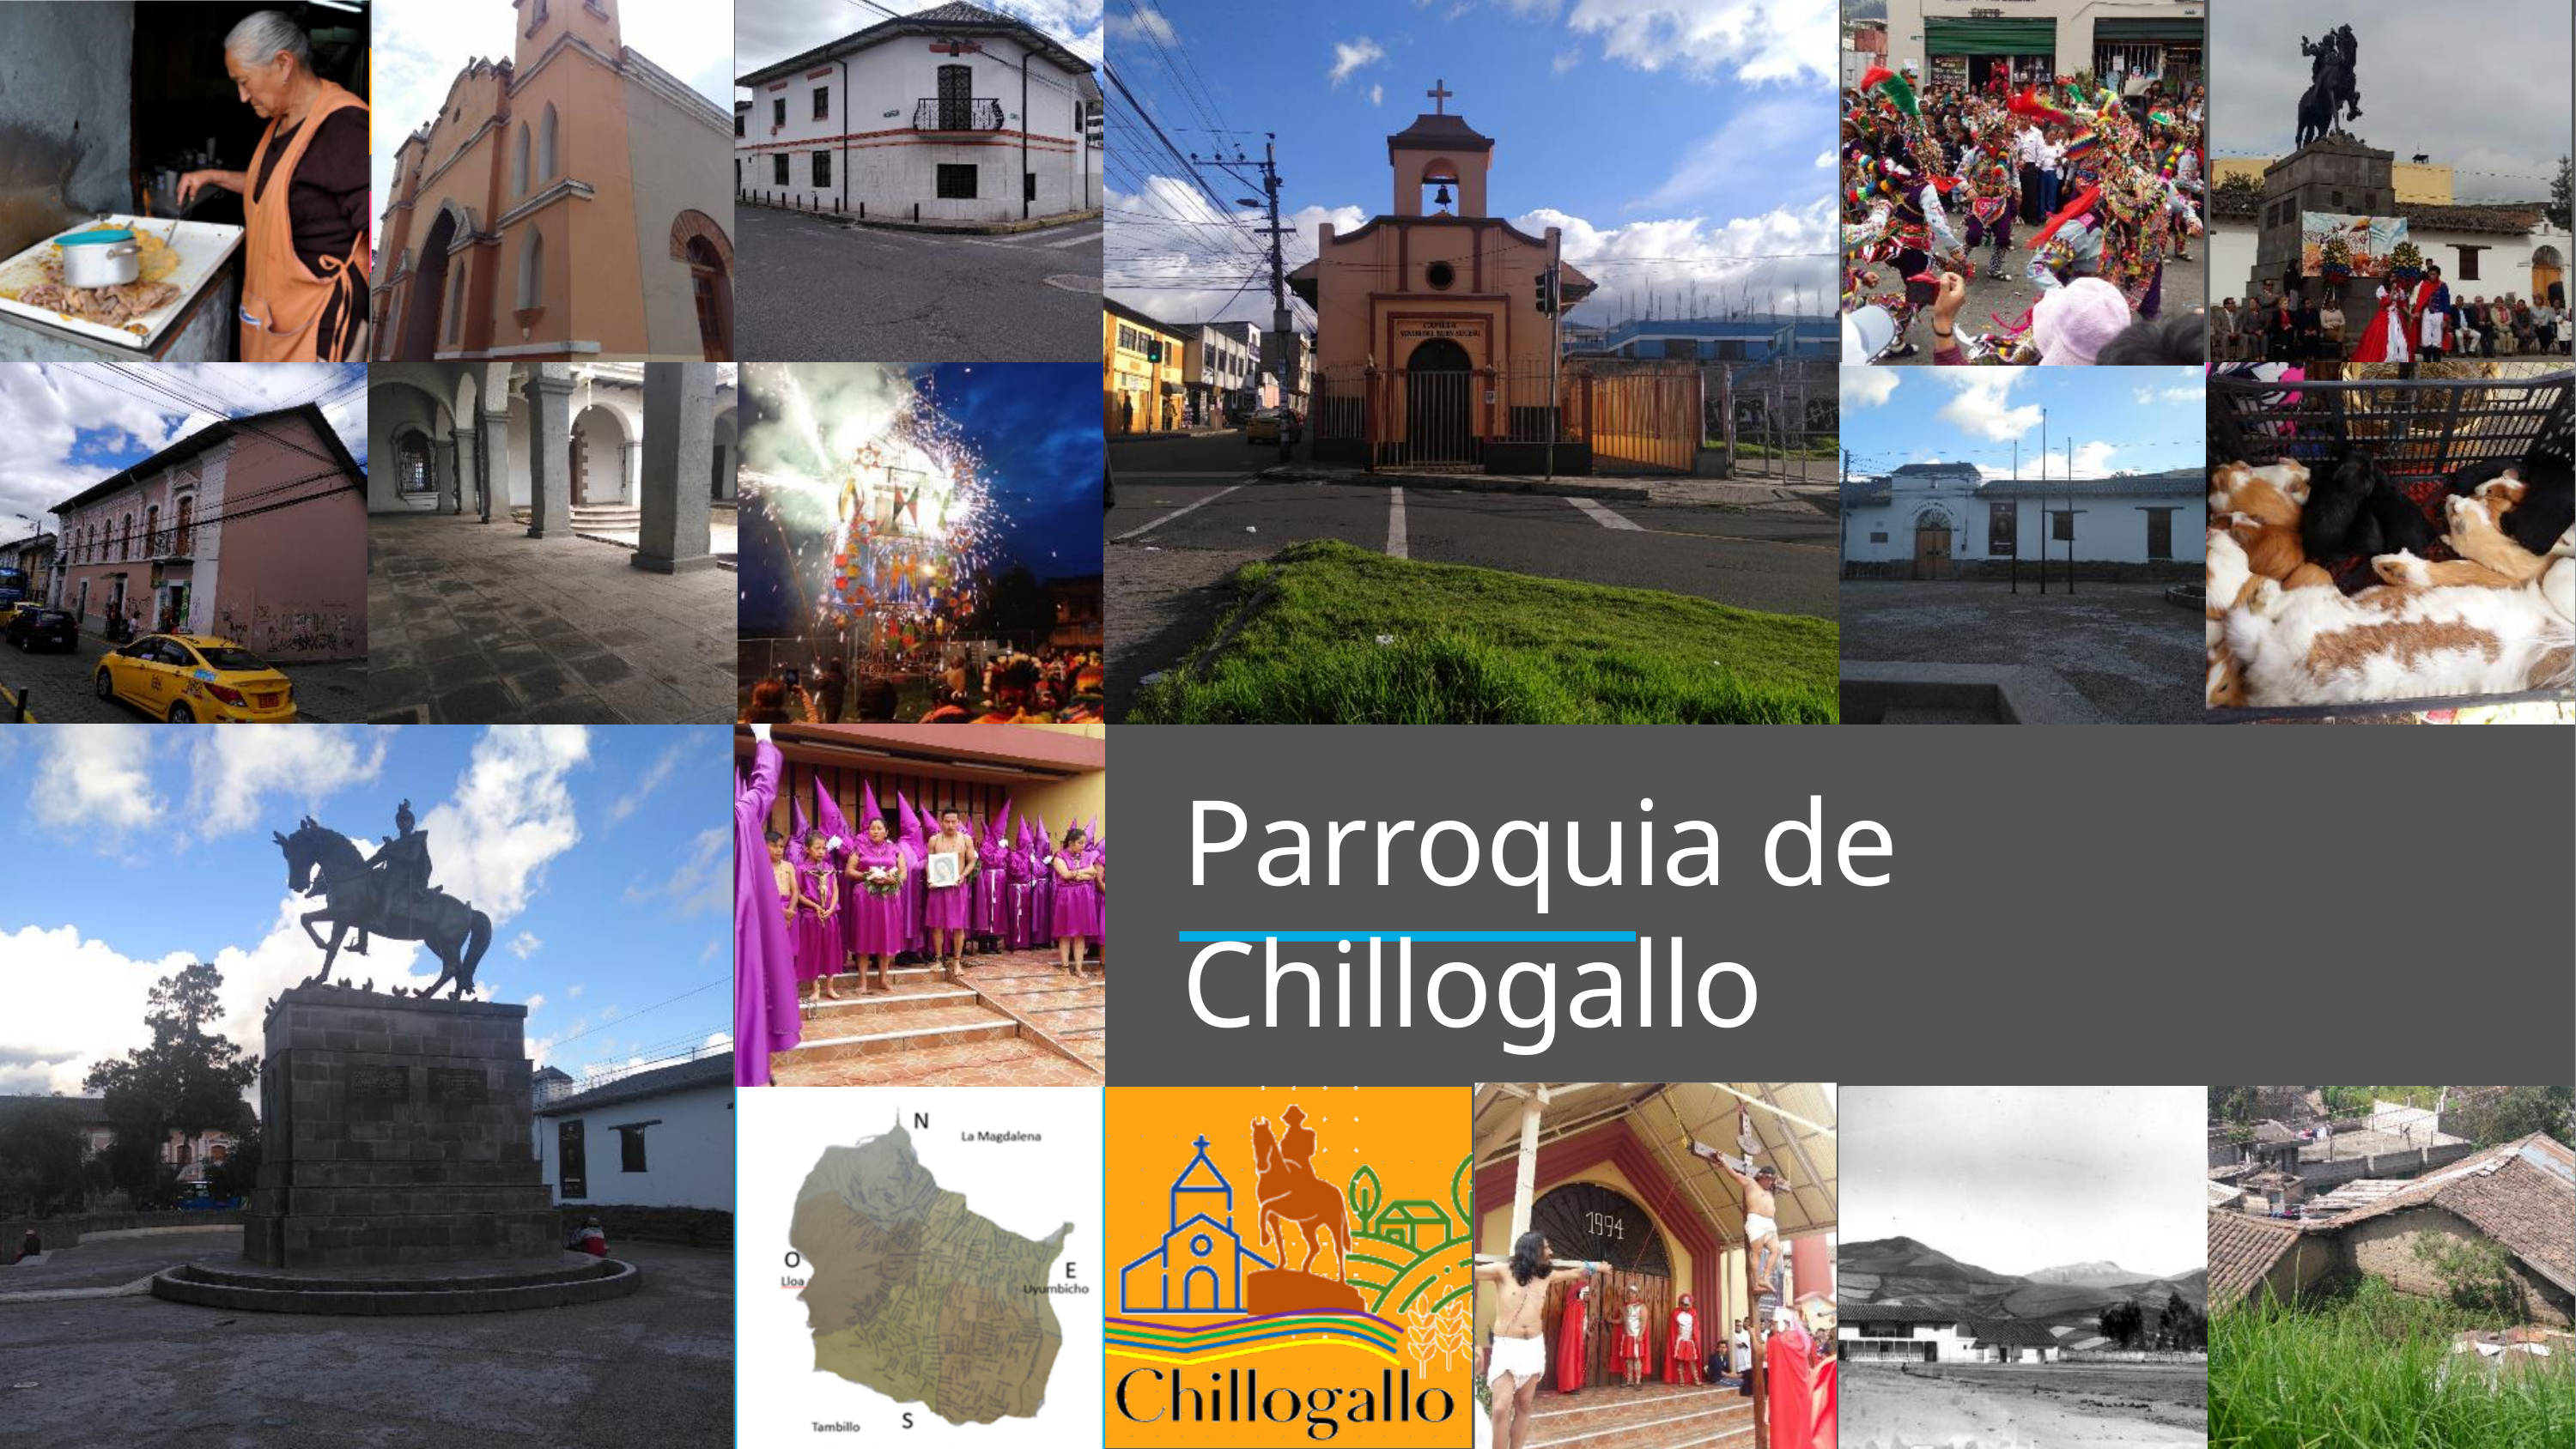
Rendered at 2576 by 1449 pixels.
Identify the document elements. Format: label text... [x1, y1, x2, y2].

picture [1106, 1083, 2575, 1449]
title Parroquia de Chillogallo [1158, 738, 2508, 1063]
picture [0, 0, 2575, 1449]
